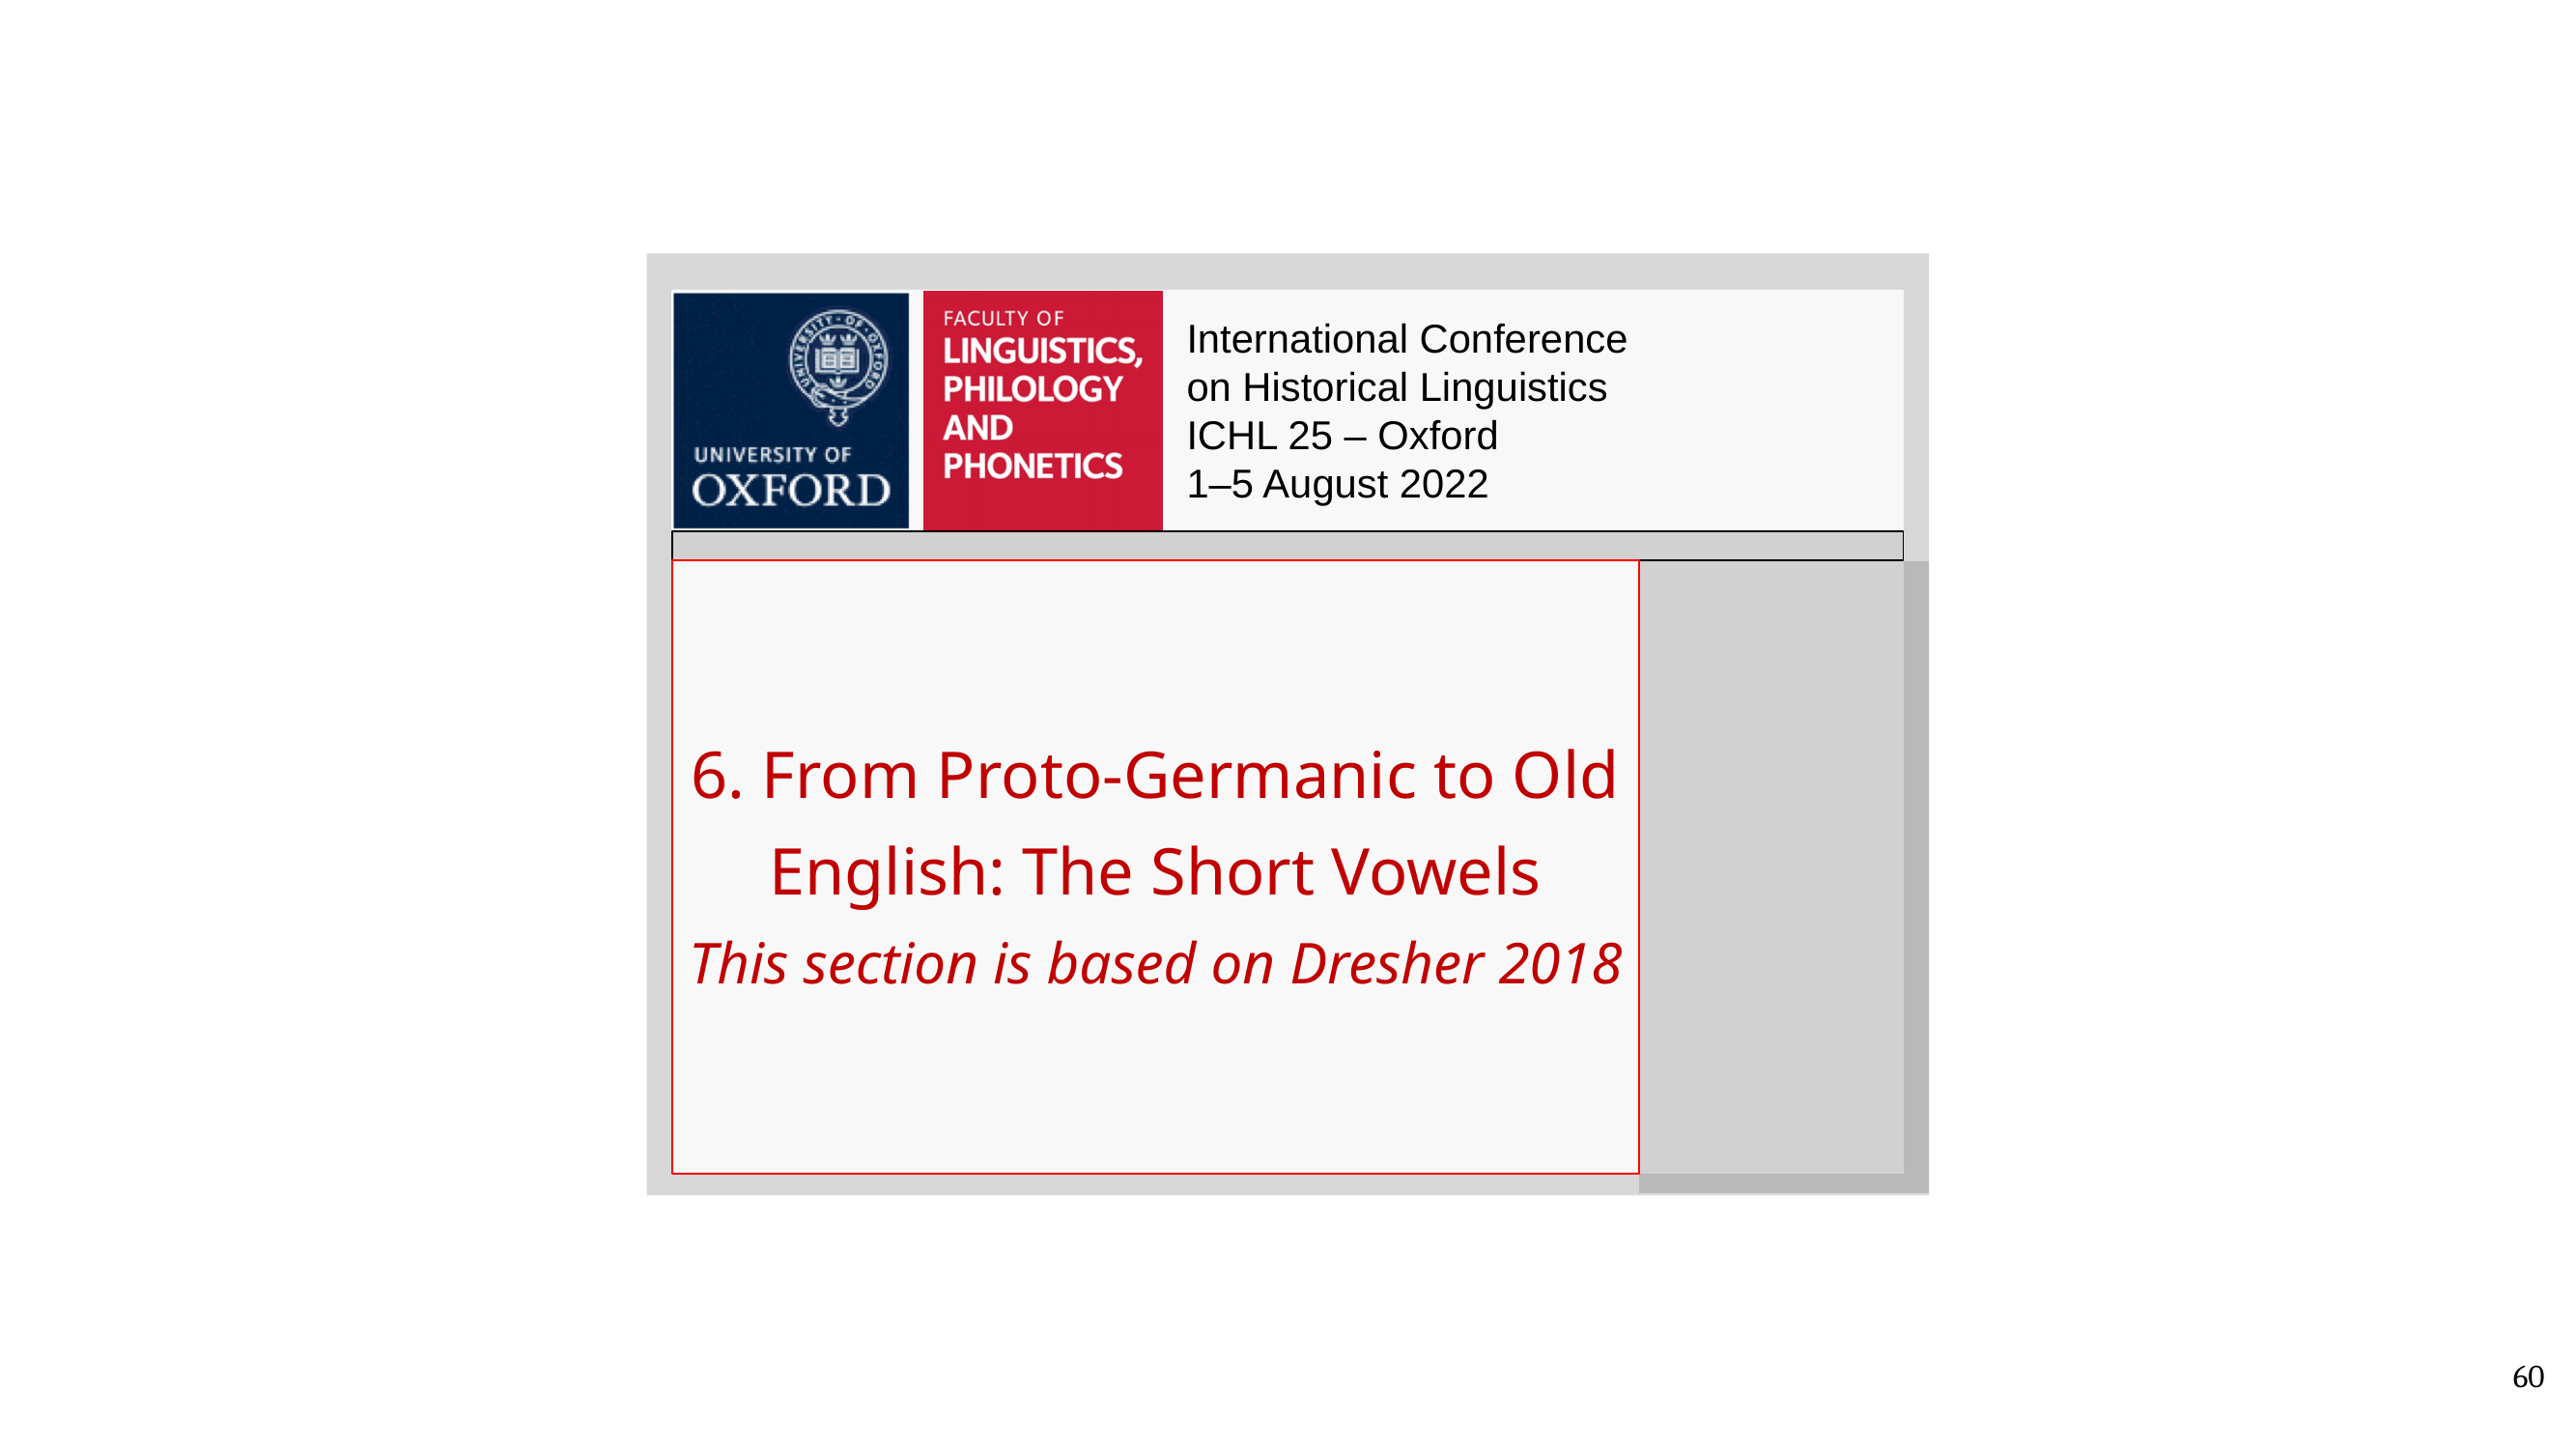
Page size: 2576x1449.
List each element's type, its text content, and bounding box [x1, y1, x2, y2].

picture [671, 290, 912, 530]
text_box [581, 198, 1995, 598]
text_box [646, 598, 1930, 1196]
text_box International Conference on Historical Linguistics ICHL 25 – Oxford 1–5 August 2022 [1172, 305, 1655, 514]
text_box 60 [2257, 1348, 2560, 1421]
picture [922, 290, 1163, 530]
text_box [671, 560, 1640, 1174]
text_box [672, 530, 1904, 560]
text_box [1639, 561, 1930, 1193]
